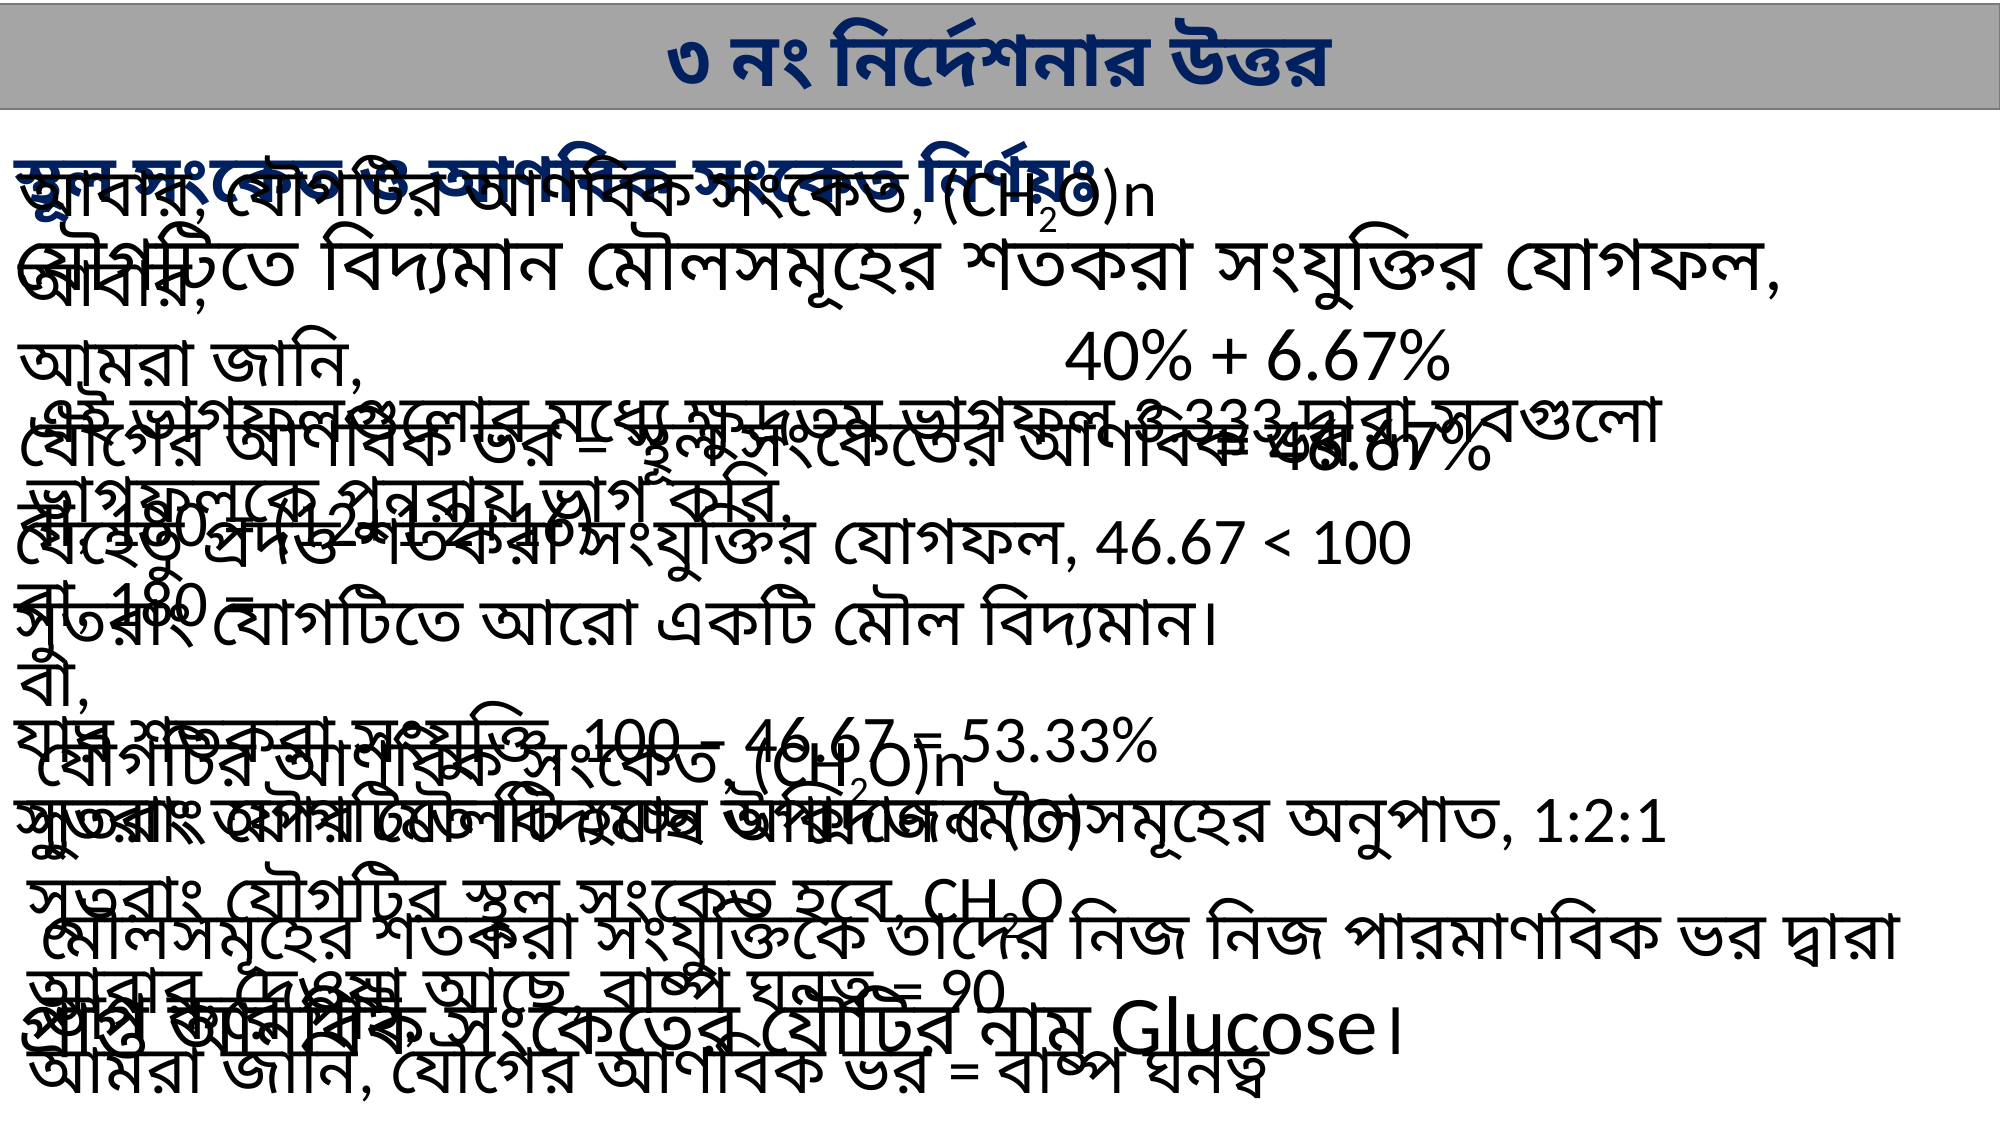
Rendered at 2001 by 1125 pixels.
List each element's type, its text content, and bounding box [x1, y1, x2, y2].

text_box মৌলসমূহের শতকরা সংযুক্তিকে তাদের নিজ নিজ পারমাণবিক ভর দ্বারা ভাগ করে পাই, [25, 885, 2000, 1060]
text_box যেহেতু প্রদত্ত শতকরা সংযুক্তির যোগফল, 46.67 < 100 সুতরাং যোগটিতে আরো একটি মৌল বিদ্যমান। [0, 490, 2000, 666]
text_box স্থূল সংকেত ও আণবিক সংকেত নির্ণয়ঃ যৌগটিতে বিদ্যমান মৌলসমূহের শতকরা সংযুক্তির যোগফল, 40% + 6.67% = 46.67% [0, 128, 2000, 490]
text_box যার শতকরা সংযুক্তি, 100 – 46.67 = 53.33% সুতরাং অপর মৌলটি হচ্ছে অক্সিজেন (O) [0, 688, 2000, 863]
text_box ৩ নং নির্দেশনার উত্তর [0, 3, 2000, 110]
